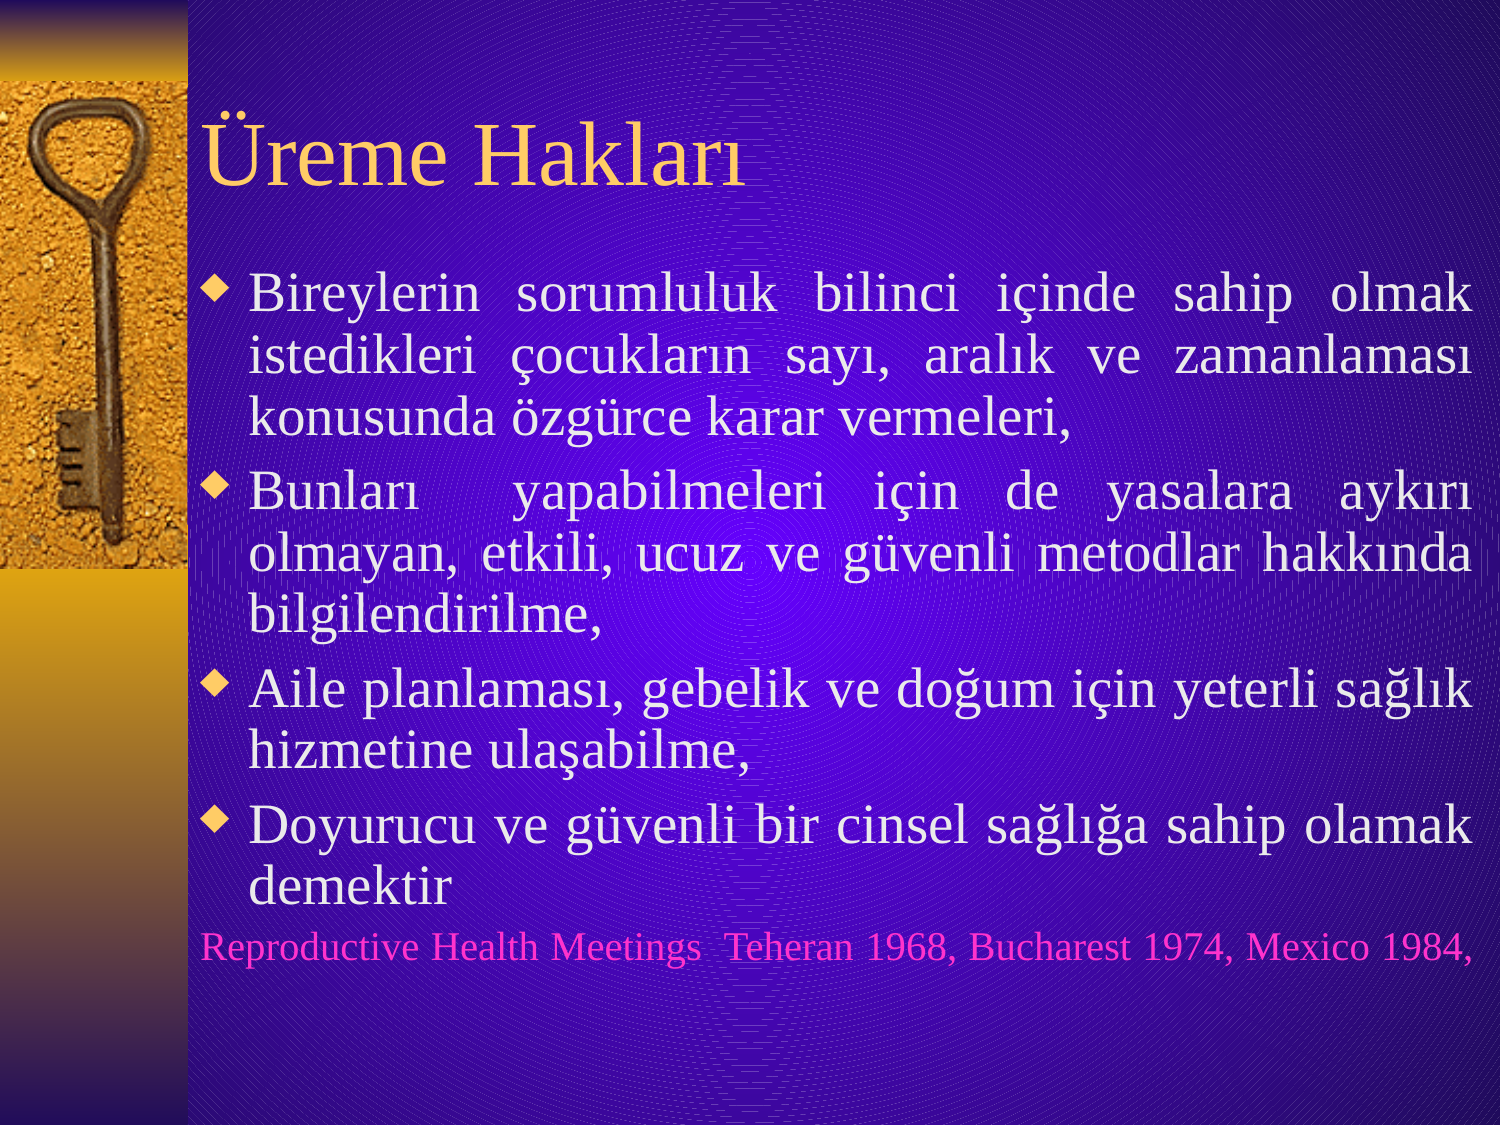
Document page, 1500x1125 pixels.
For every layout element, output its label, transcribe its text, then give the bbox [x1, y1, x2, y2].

title Üreme Hakları [199, 49, 1476, 249]
list Bireylerin sorumluluk bilinci içinde sahip olmak istedikleri çocukların sayı, aralık ve zamanlaması konusunda özgürce karar vermeleri, Bunları yapabilmeleri için de yasalara aykırı olmayan, etkili, ucuz ve güvenli metodlar hakkında bilgilendirilme, Aile planlaması, gebelik ve doğum için yeterli sağlık hizmetine ulaşabilme, Doyurucu ve güvenli bir cinsel sağlığa sahip olamak demektir Reproductive Health Meetings Teheran 1968, Bucharest 1974, Mexico 1984, [199, 261, 1476, 1001]
picture [0, 81, 188, 569]
